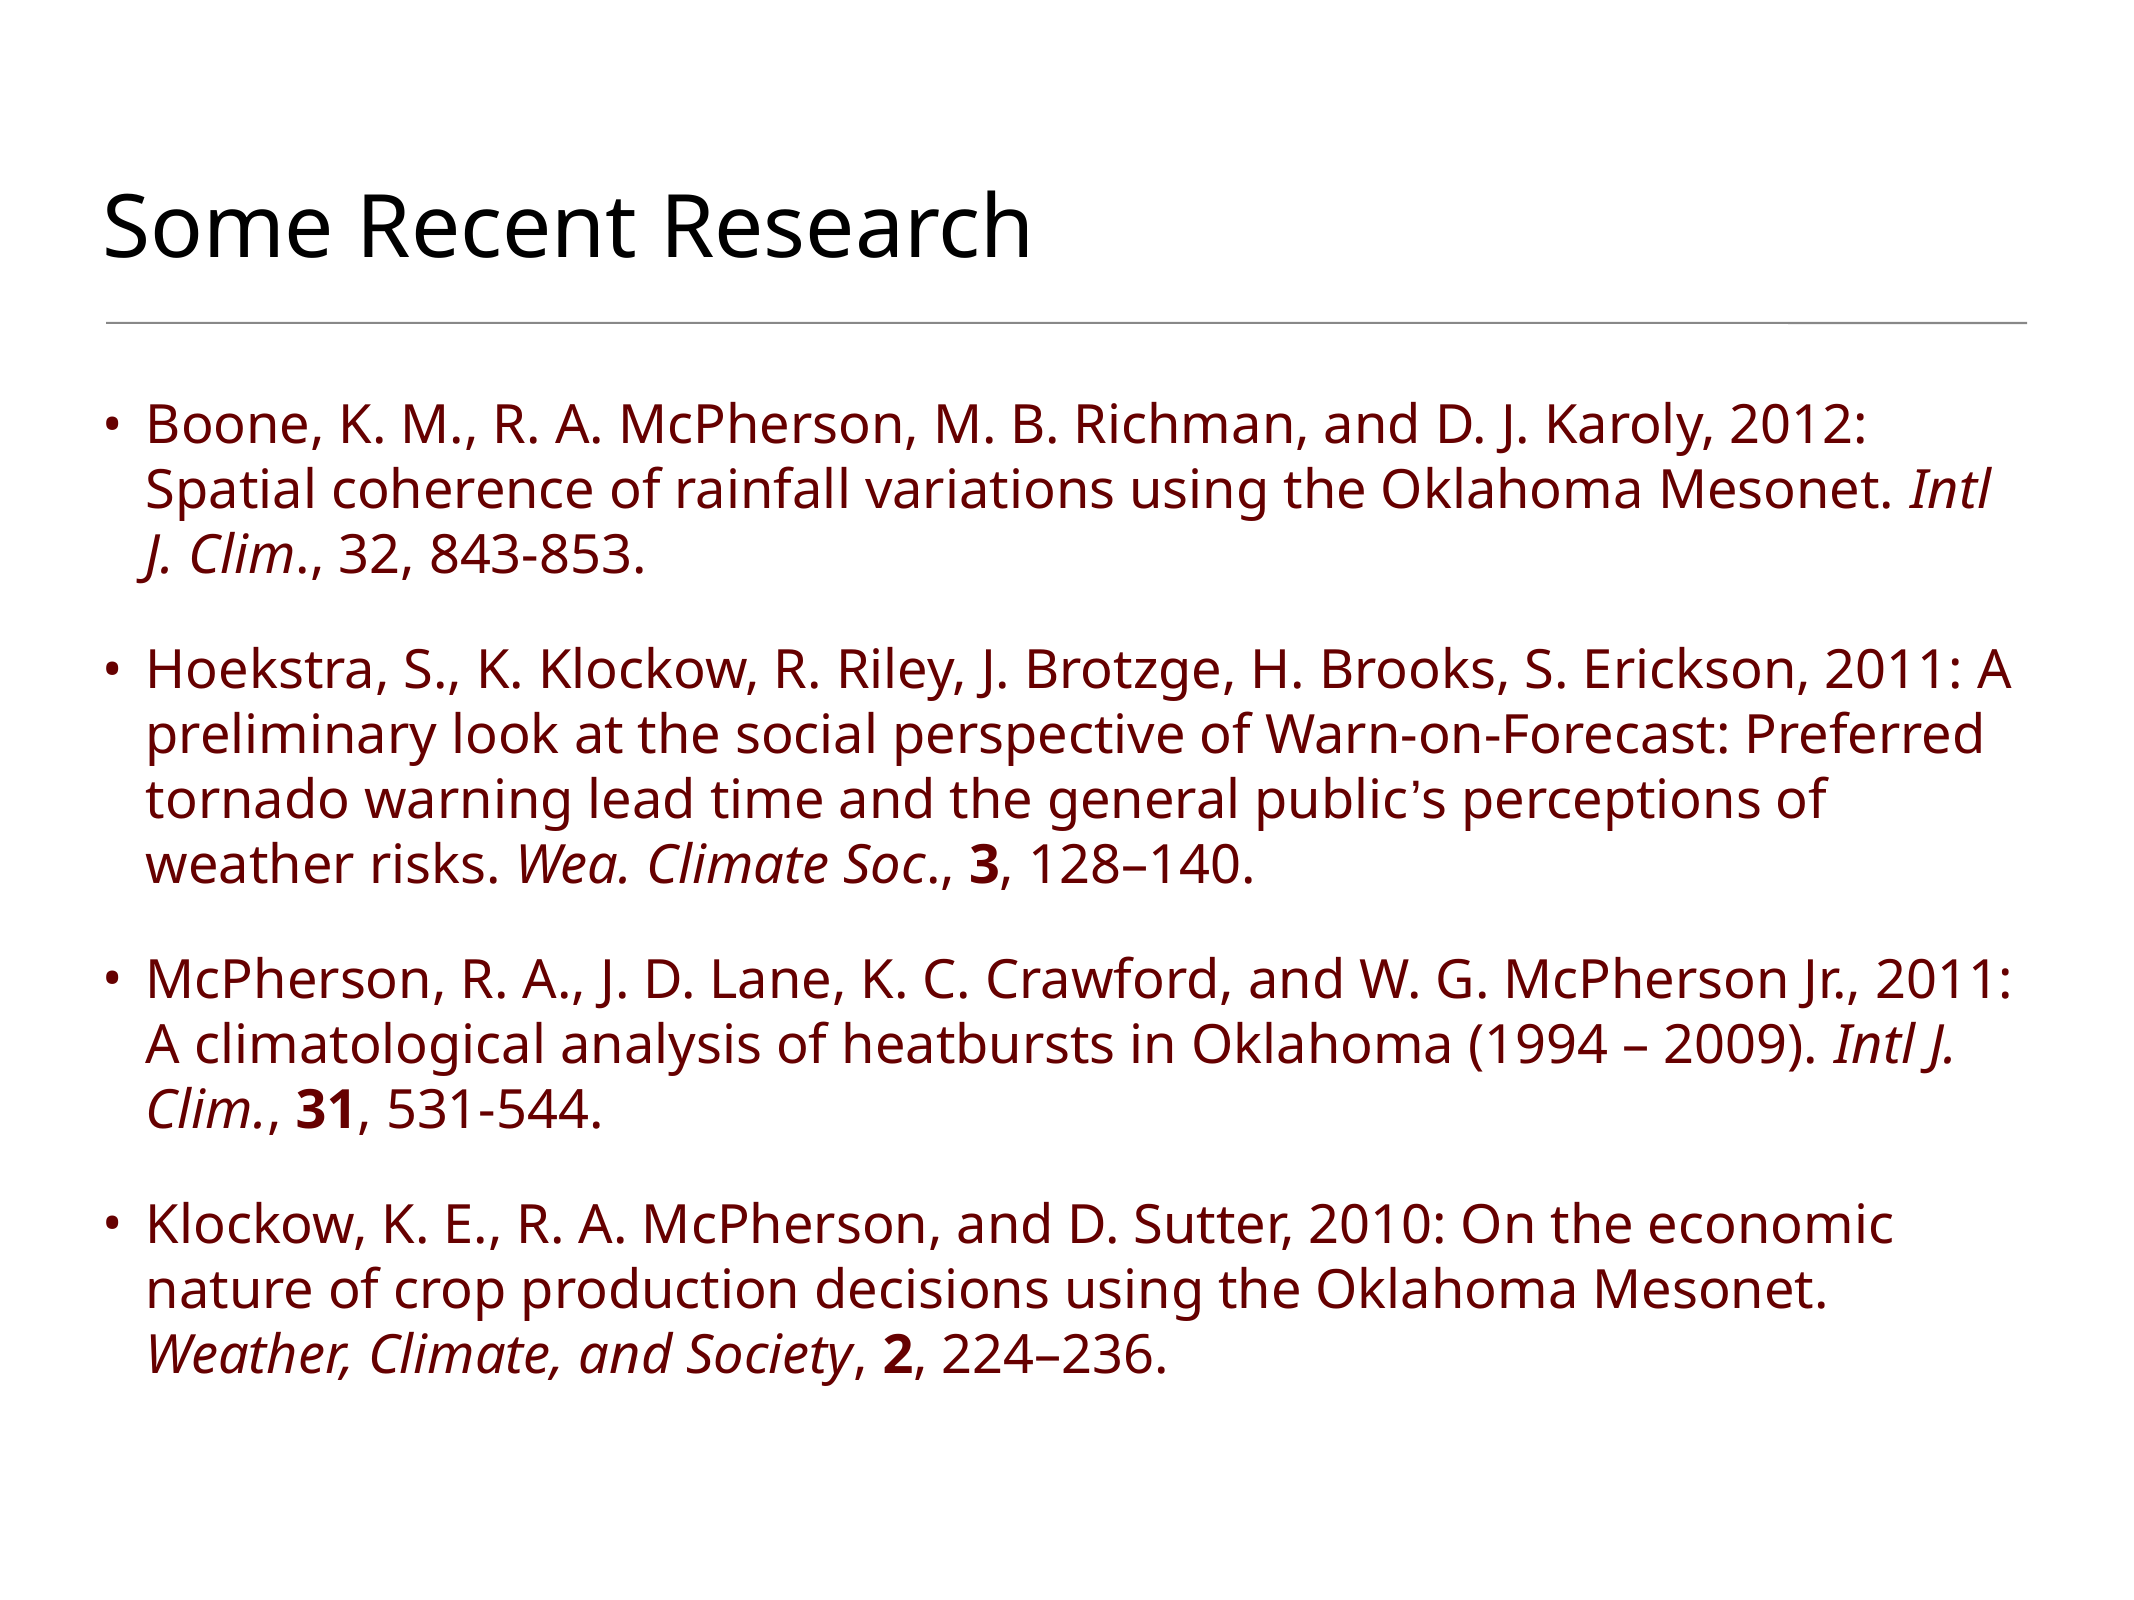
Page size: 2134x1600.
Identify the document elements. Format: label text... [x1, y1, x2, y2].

title Some Recent Research [93, 54, 2040, 284]
list Boone, K. M., R. A. McPherson, M. B. Richman, and D. J. Karoly, 2012: Spatial coherence of rainfall variations using the Oklahoma Mesonet. Intl J. Clim., 32, 843-853. Hoekstra, S., K. Klockow, R. Riley, J. Brotzge, H. Brooks, S. Erickson, 2011: A preliminary look at the social perspective of Warn-on-Forecast: Preferred tornado warning lead time and the general public’s perceptions of weather risks. Wea. Climate Soc., 3, 128–140. McPherson, R. A., J. D. Lane, K. C. Crawford, and W. G. McPherson Jr., 2011: A climatological analysis of heatbursts in Oklahoma (1994 – 2009). Intl J. Clim., 31, 531-544. Klockow, K. E., R. A. McPherson, and D. Sutter, 2010: On the economic nature of crop production decisions using the Oklahoma Mesonet. Weather, Climate, and Society, 2, 224–236. [93, 381, 2040, 1459]
